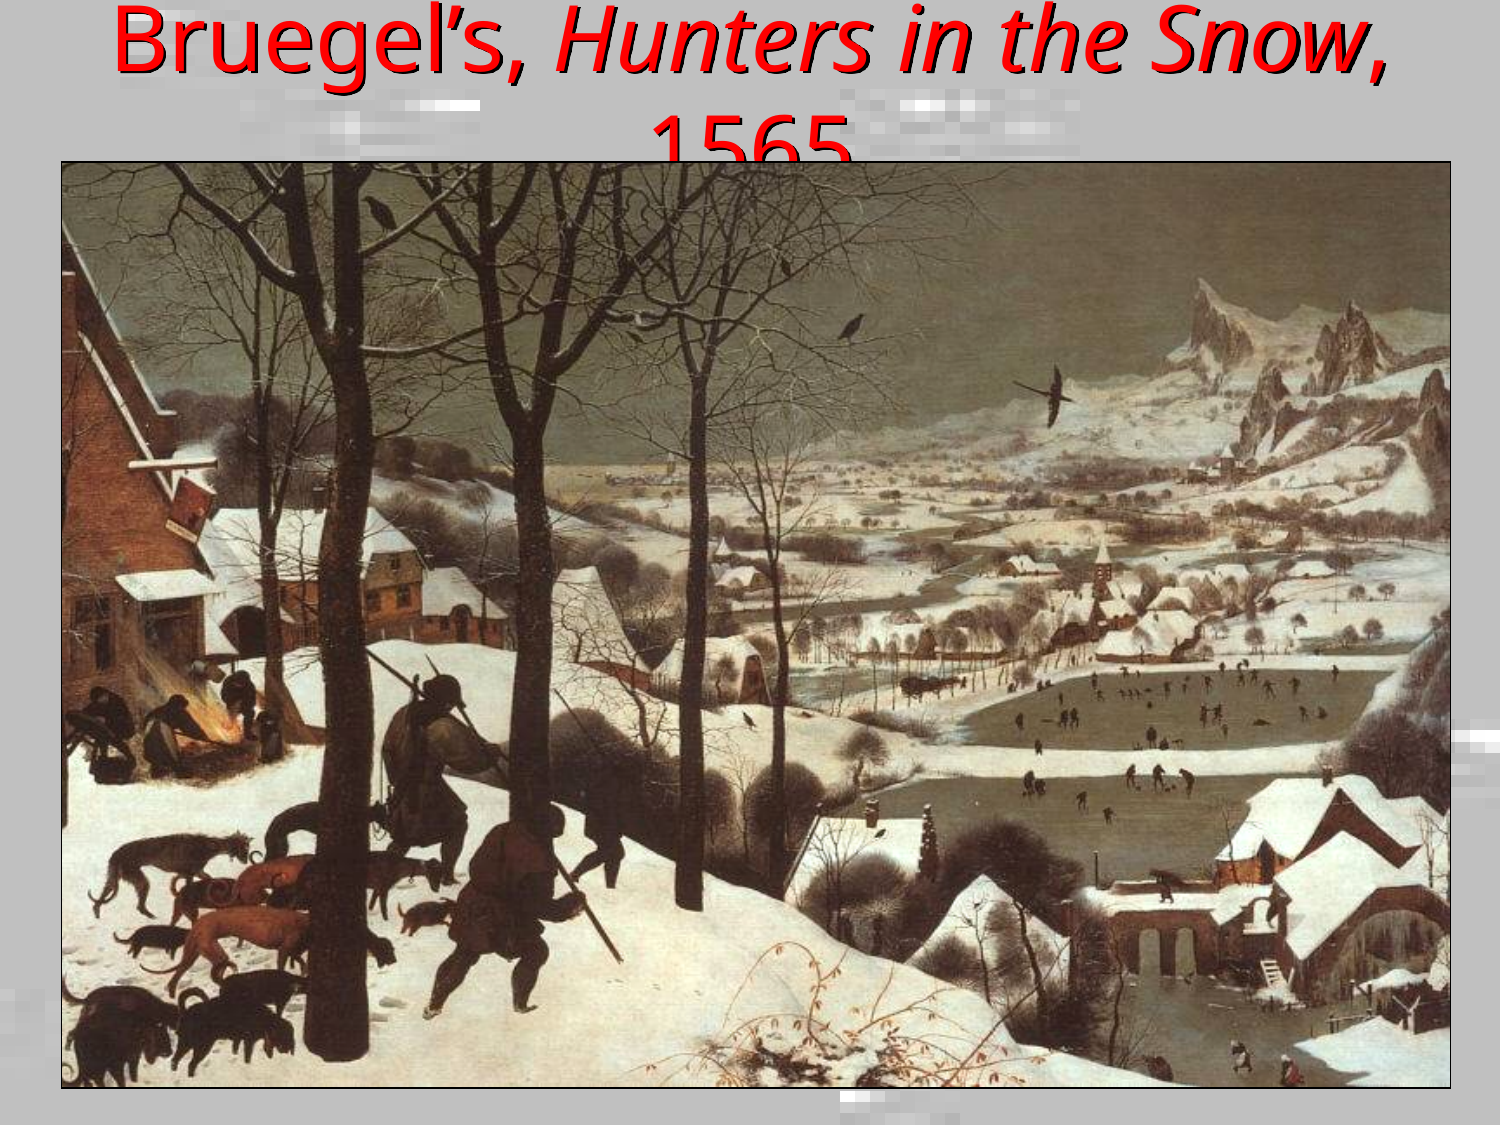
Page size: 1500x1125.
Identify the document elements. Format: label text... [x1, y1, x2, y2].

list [62, 162, 1451, 1088]
title Bruegel’s, Hunters in the Snow, 1565 [37, 24, 1463, 156]
picture [0, 0, 1500, 1125]
